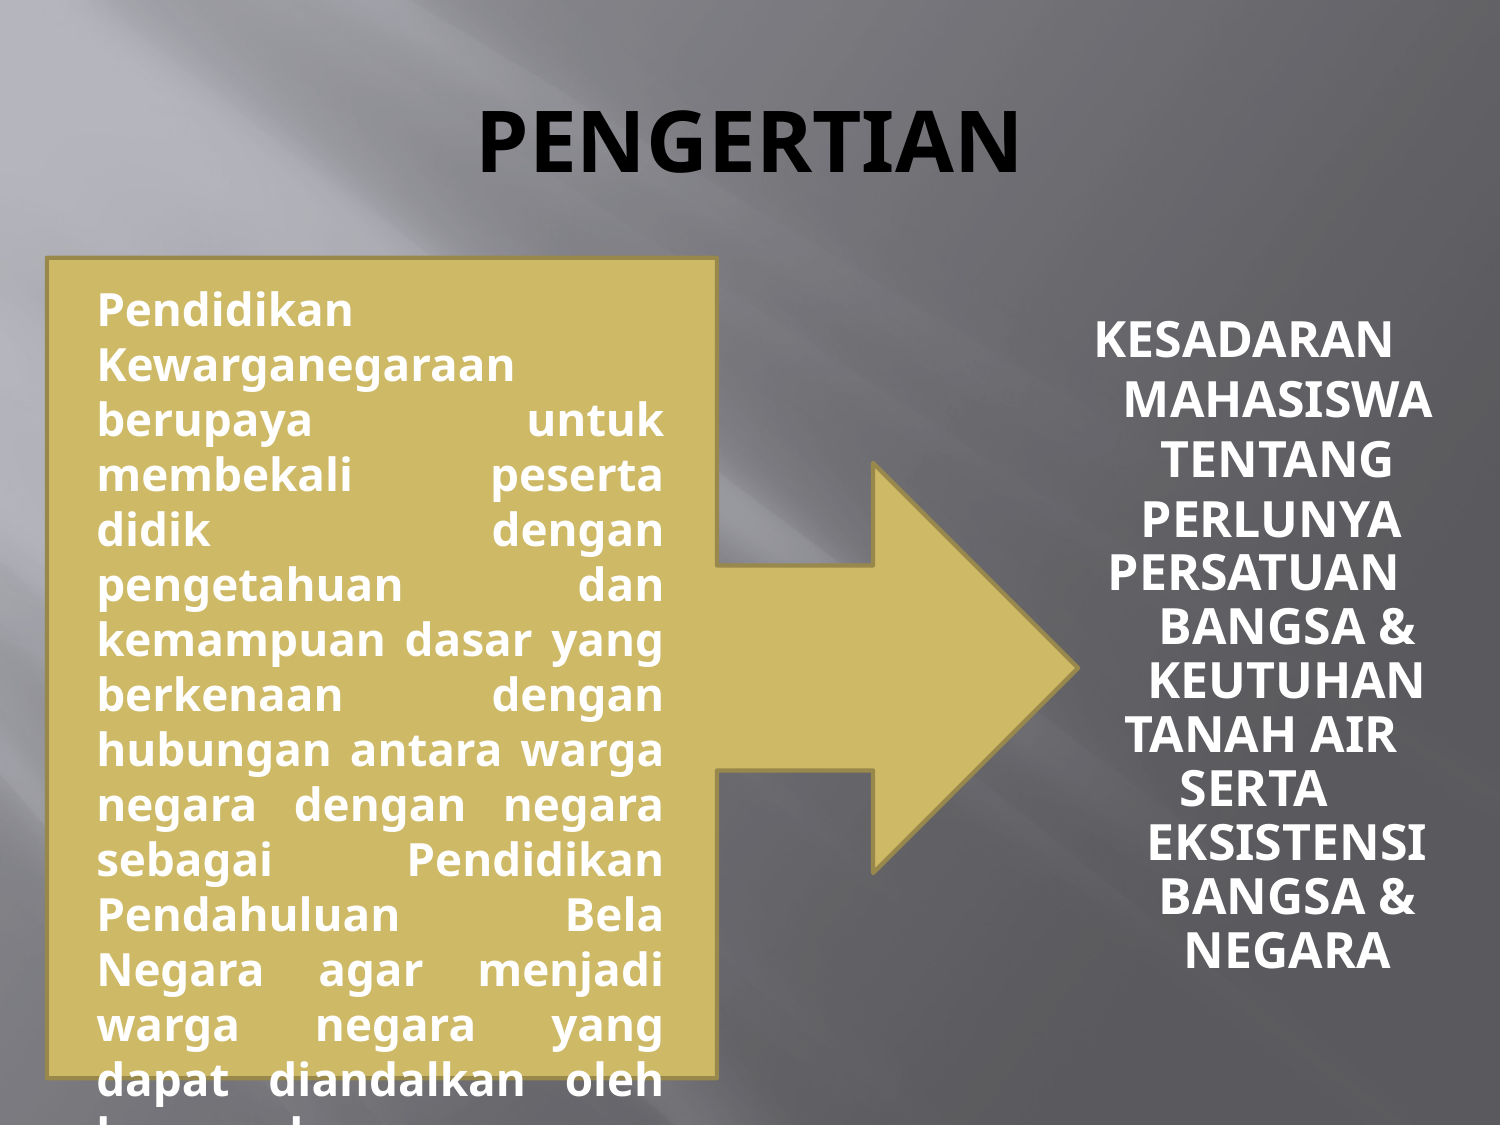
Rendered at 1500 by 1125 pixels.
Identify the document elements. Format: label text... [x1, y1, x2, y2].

title PENGERTIAN [75, 45, 1425, 233]
text_box Pendidikan Kewarganegaraan berupaya untuk membekali peserta didik dengan pengetahuan dan kemampuan dasar yang berkenaan dengan hubungan antara warga negara dengan negara sebagai Pendidikan Pendahuluan Bela Negara agar menjadi warga negara yang dapat diandalkan oleh bangsa dan negara [81, 273, 680, 1125]
text_box [44, 255, 1081, 1081]
text_box KESADARAN MAHASISWA TENTANG PERLUNYA PERSATUAN BANGSA & KEUTUHAN TANAH AIR SERTA EKSISTENSI BANGSA & NEGARA [949, 300, 1465, 1047]
